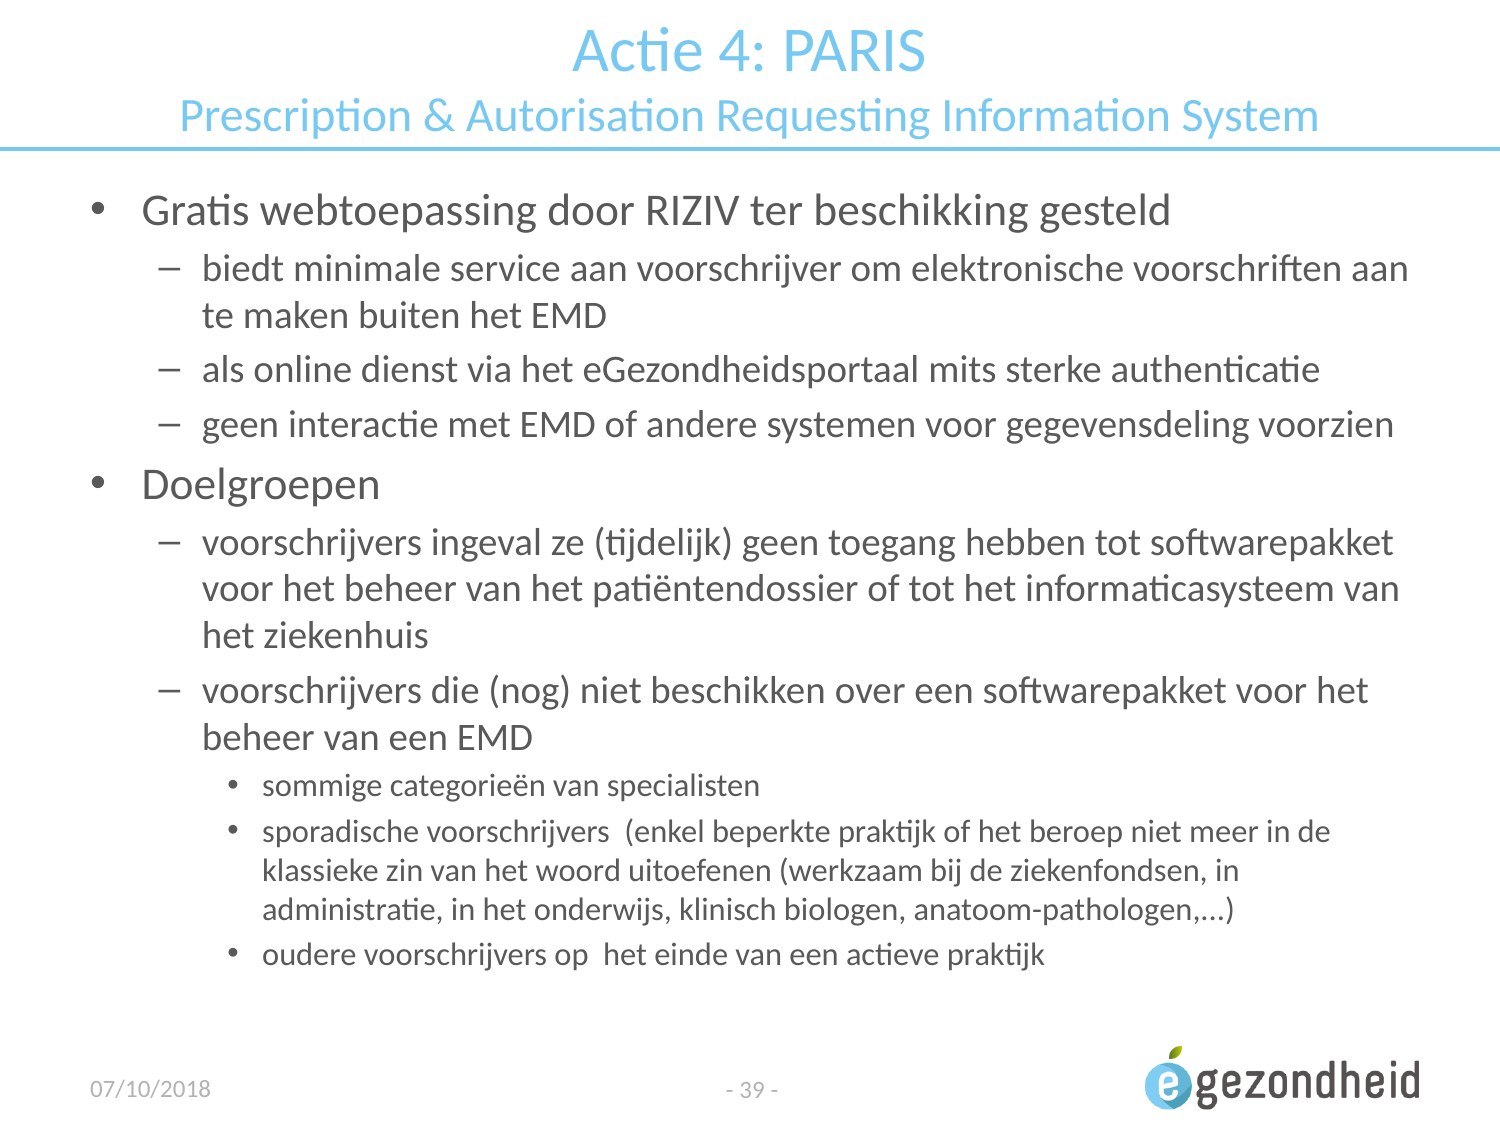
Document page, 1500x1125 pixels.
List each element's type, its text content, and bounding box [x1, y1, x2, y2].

slide_number - 39 - [577, 1058, 928, 1119]
list Gratis webtoepassing door RIZIV ter beschikking gesteld biedt minimale service aan voorschrijver om elektronische voorschriften aan te maken buiten het EMD als online dienst via het eGezondheidsportaal mits sterke authenticatie geen interactie met EMD of andere systemen voor gegevensdeling voorzien Doelgroepen voorschrijvers ingeval ze (tijdelijk) geen toegang hebben tot softwarepakket voor het beheer van het patiëntendossier of tot het informaticasysteem van het ziekenhuis voorschrijvers die (nog) niet beschikken over een softwarepakket voor het beheer van een EMD sommige categorieën van specialisten sporadische voorschrijvers (enkel beperkte praktijk of het beroep niet meer in de klassieke zin van het woord uitoefenen (werkzaam bij de ziekenfondsen, in administratie, in het onderwijs, klinisch biologen, anatoom-pathologen,...) oudere voorschrijvers op het einde van een actieve praktijk [75, 172, 1425, 1035]
title Actie 4: PARIS Prescription & Autorisation Requesting Information System [0, 0, 1500, 149]
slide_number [75, 1057, 425, 1118]
picture [1116, 1037, 1447, 1125]
